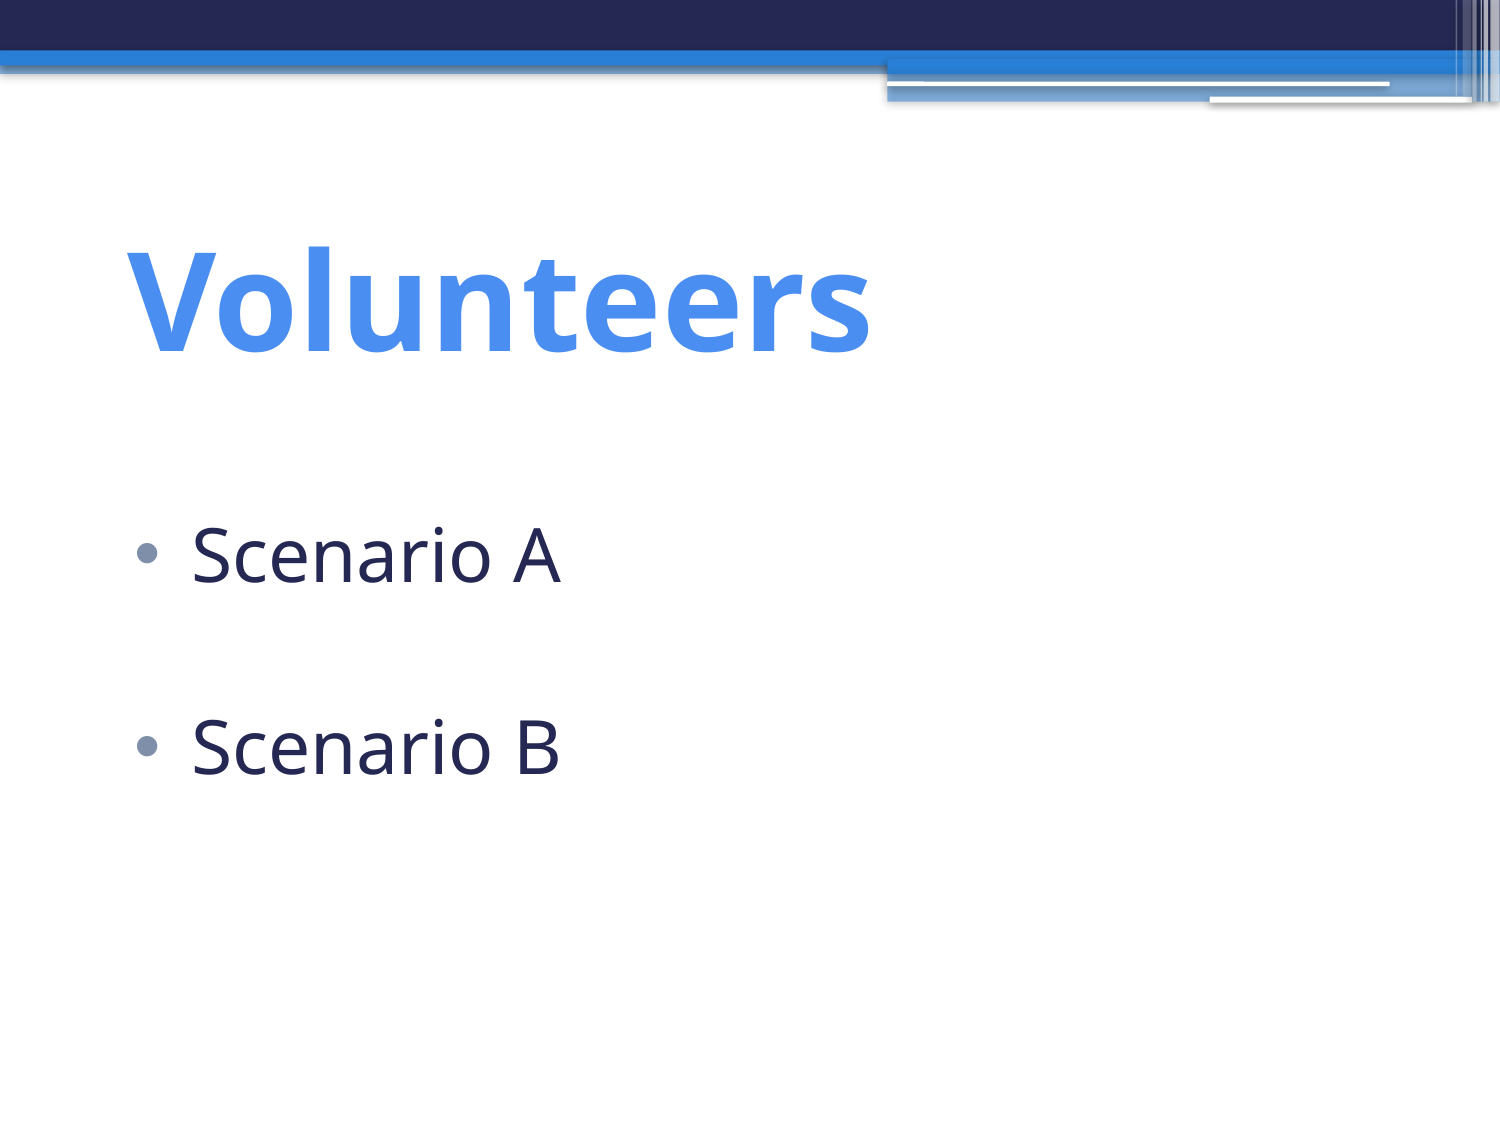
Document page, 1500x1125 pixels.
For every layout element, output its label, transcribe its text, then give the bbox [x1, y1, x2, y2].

title Volunteers [112, 162, 1388, 386]
list Scenario A Scenario B [112, 500, 1388, 1025]
